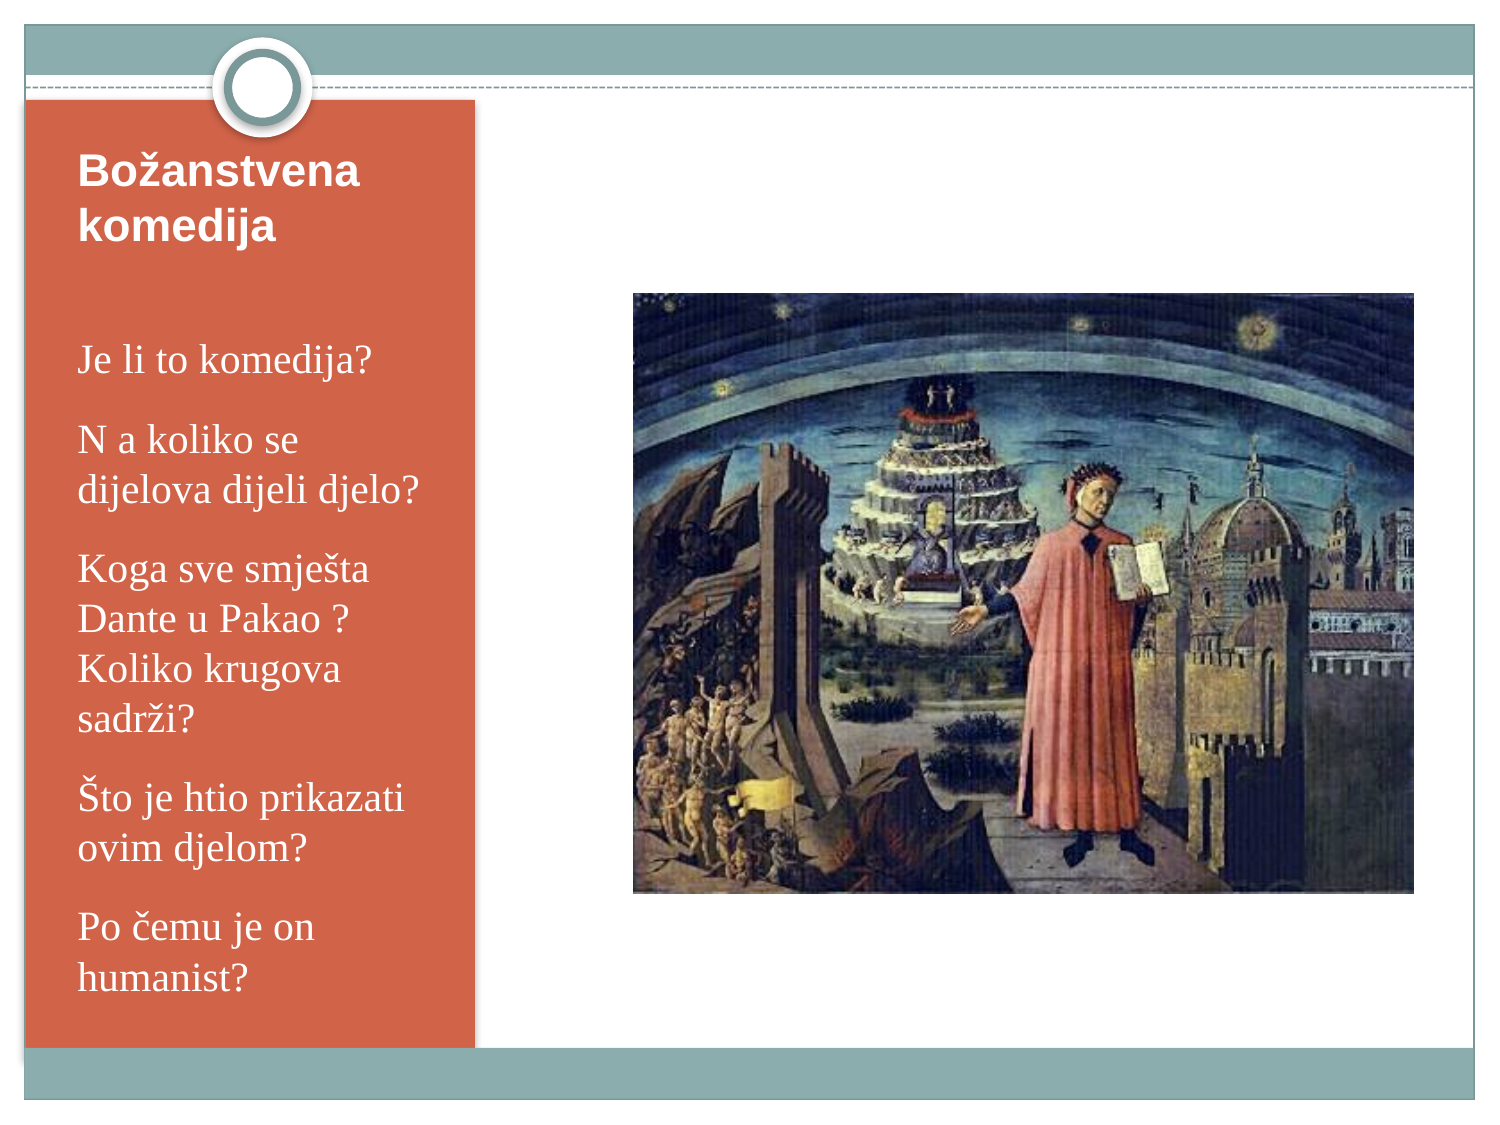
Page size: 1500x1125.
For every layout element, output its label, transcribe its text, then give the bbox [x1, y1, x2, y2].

title Božanstvena komedija [62, 149, 450, 313]
list Je li to komedija? N a koliko se dijelova dijeli djelo? Koga sve smješta Dante u Pakao ? Koliko krugova sadrži? Što je htio prikazati ovim djelom? Po čemu je on humanist? [62, 324, 450, 1005]
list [633, 293, 1414, 894]
